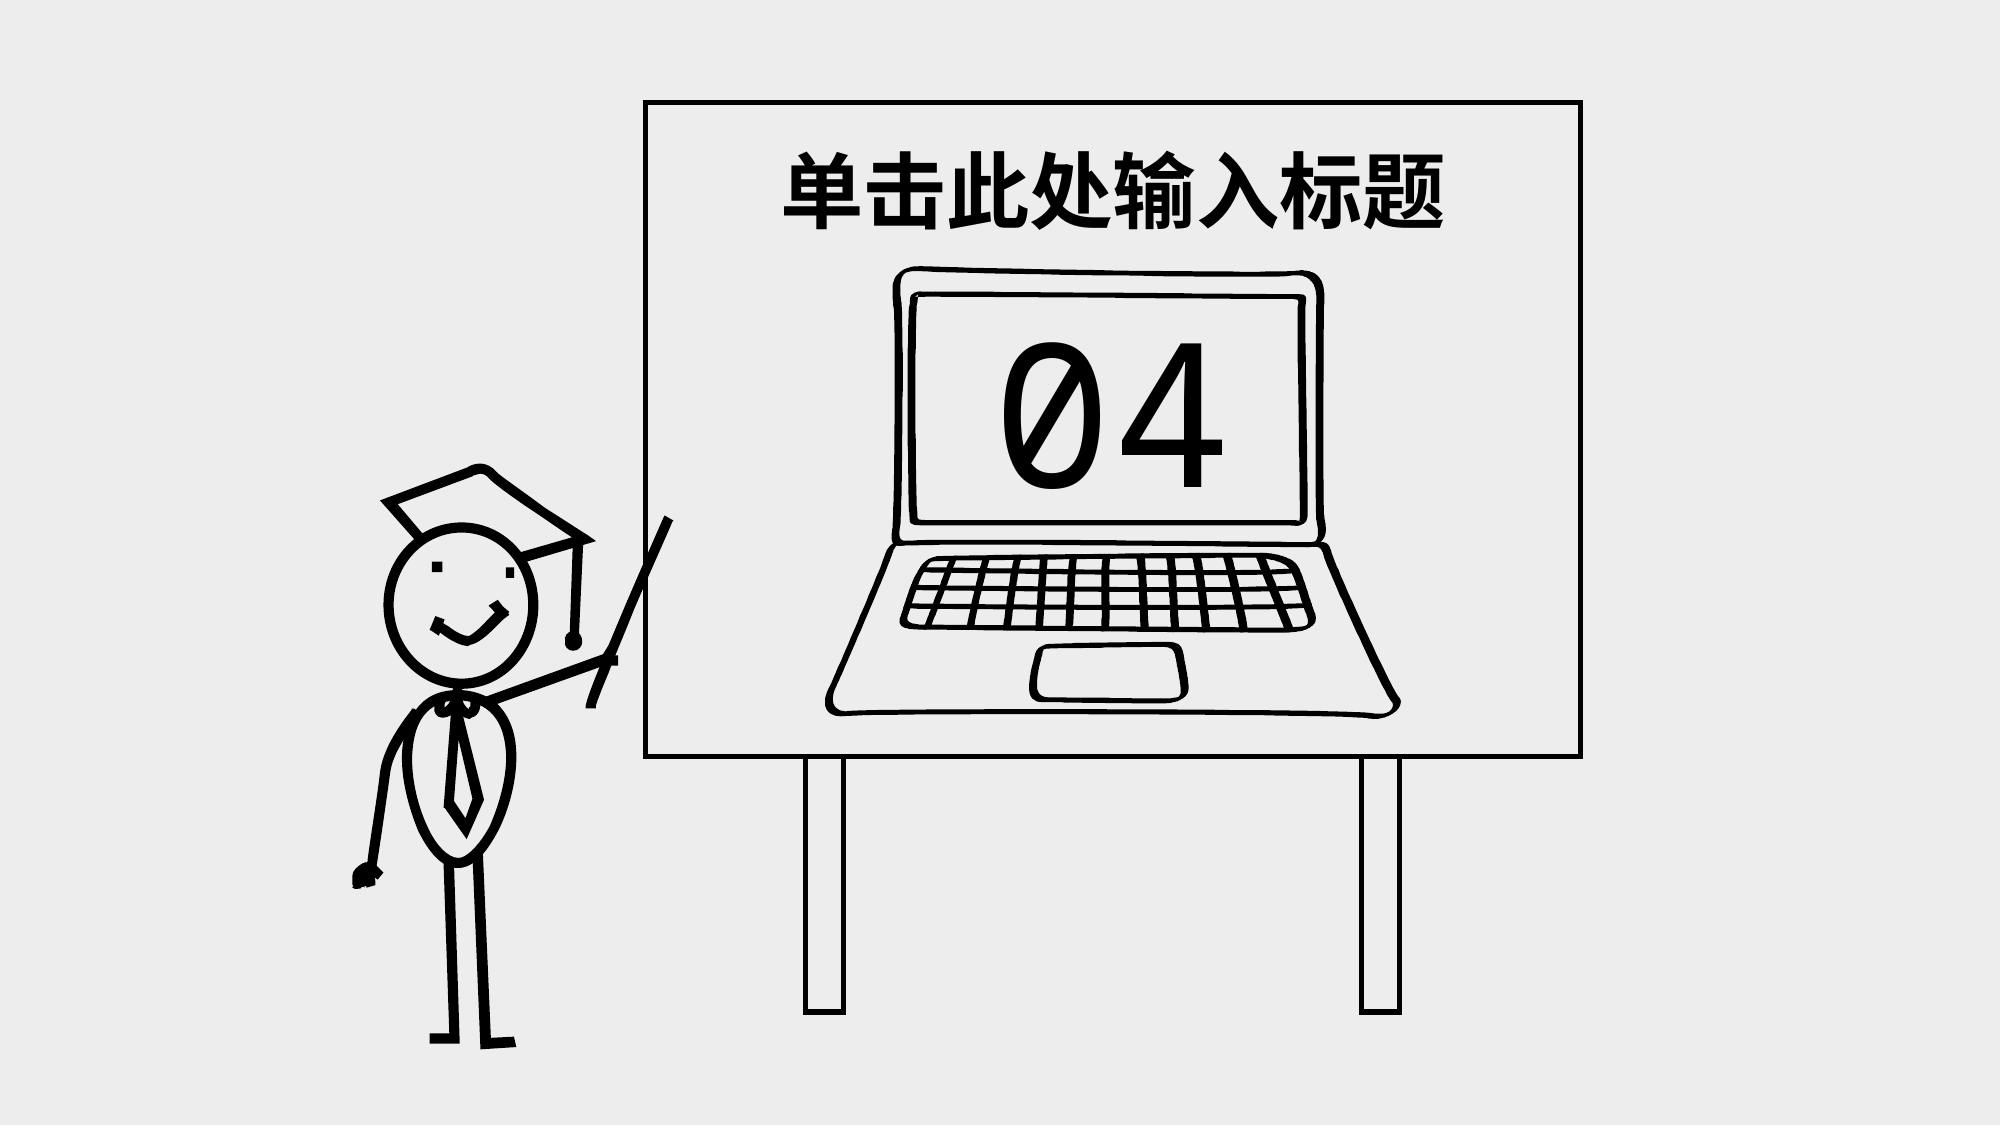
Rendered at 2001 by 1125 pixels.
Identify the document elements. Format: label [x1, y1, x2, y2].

text_box [352, 463, 674, 1050]
text_box [645, 102, 1581, 1013]
